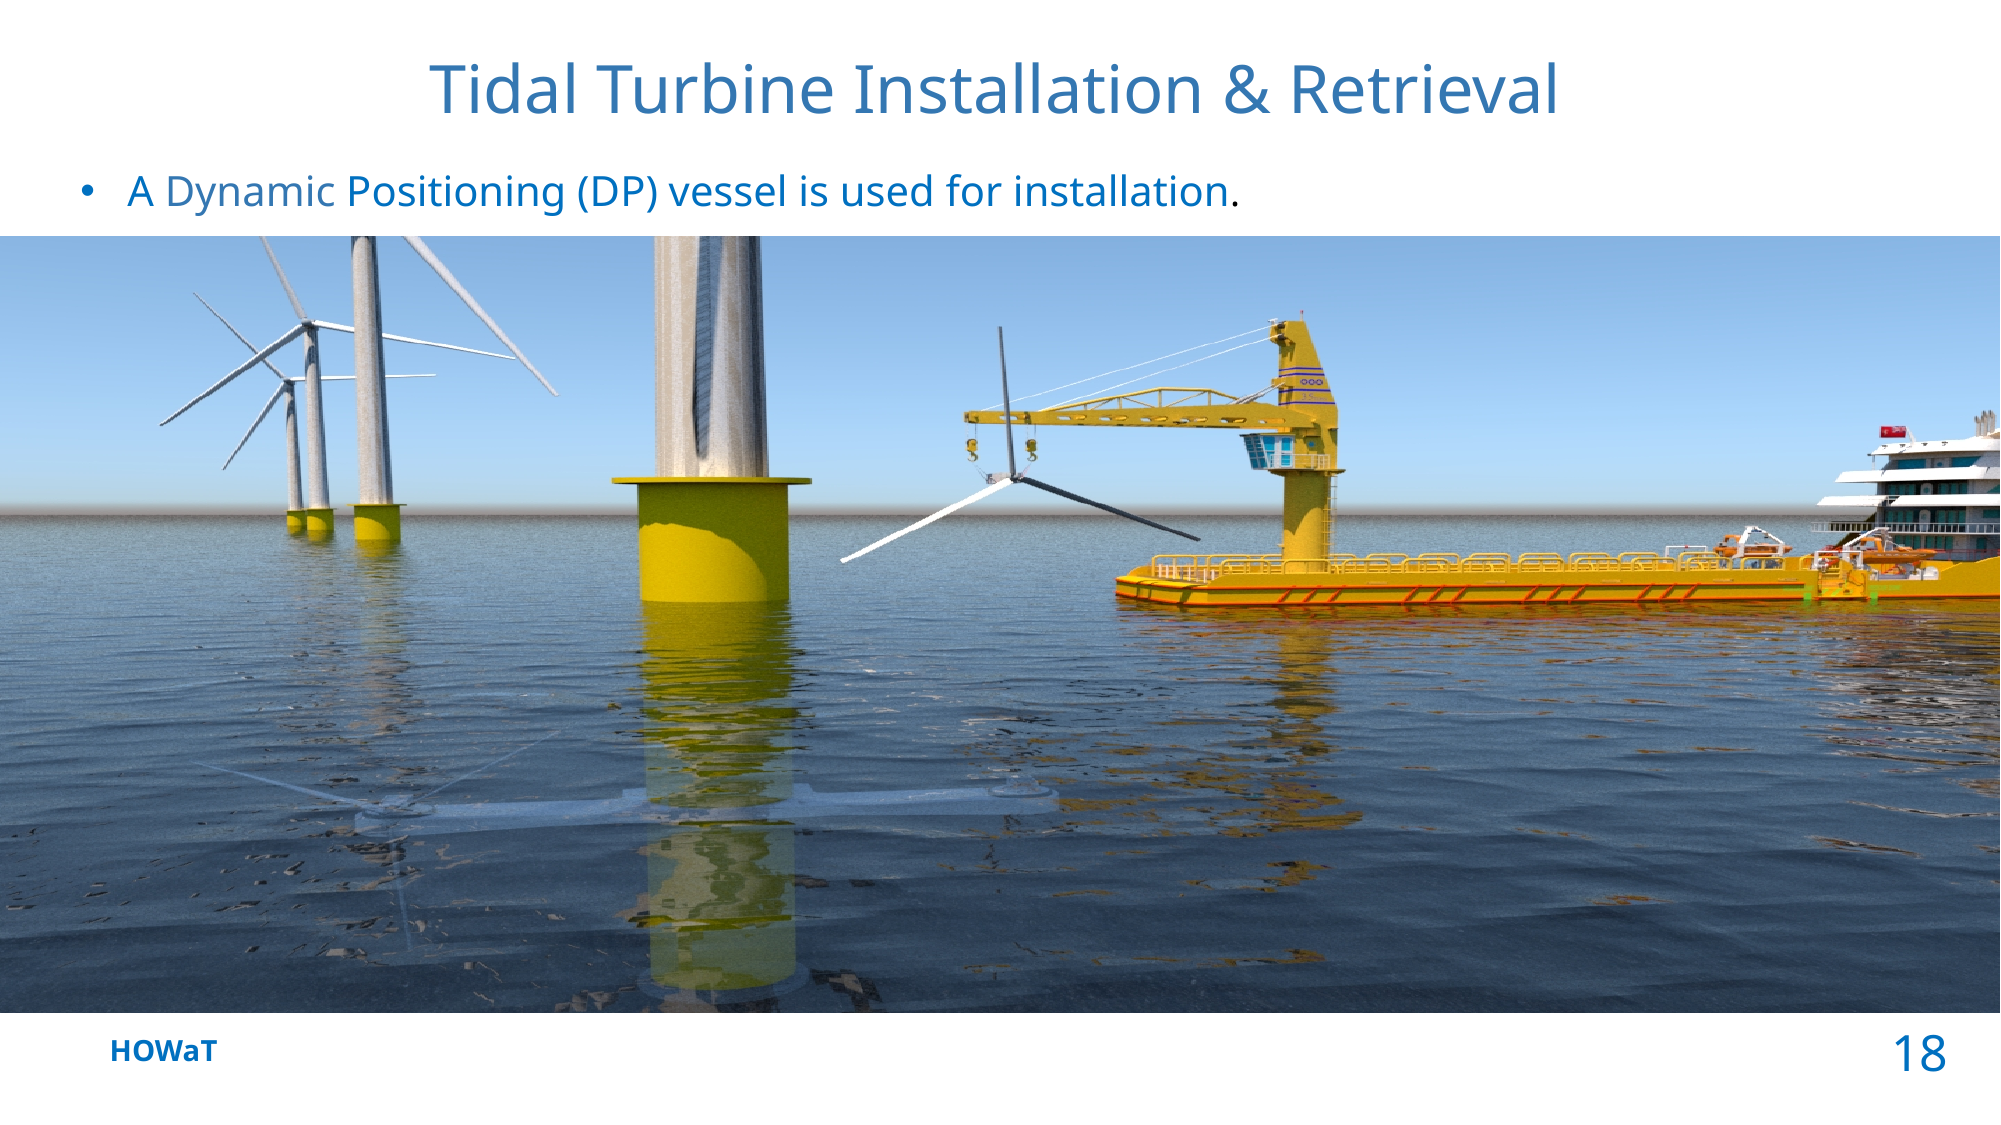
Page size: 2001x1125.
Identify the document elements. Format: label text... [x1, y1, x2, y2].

text_box Tidal Turbine Installation & Retrieval [418, 50, 1624, 133]
footer HOWaT [94, 1025, 1332, 1085]
text_box A Dynamic Positioning (DP) vessel is used for installation. [65, 157, 1255, 223]
slide_number 18 [1775, 1013, 1963, 1098]
picture [0, 235, 2000, 1013]
